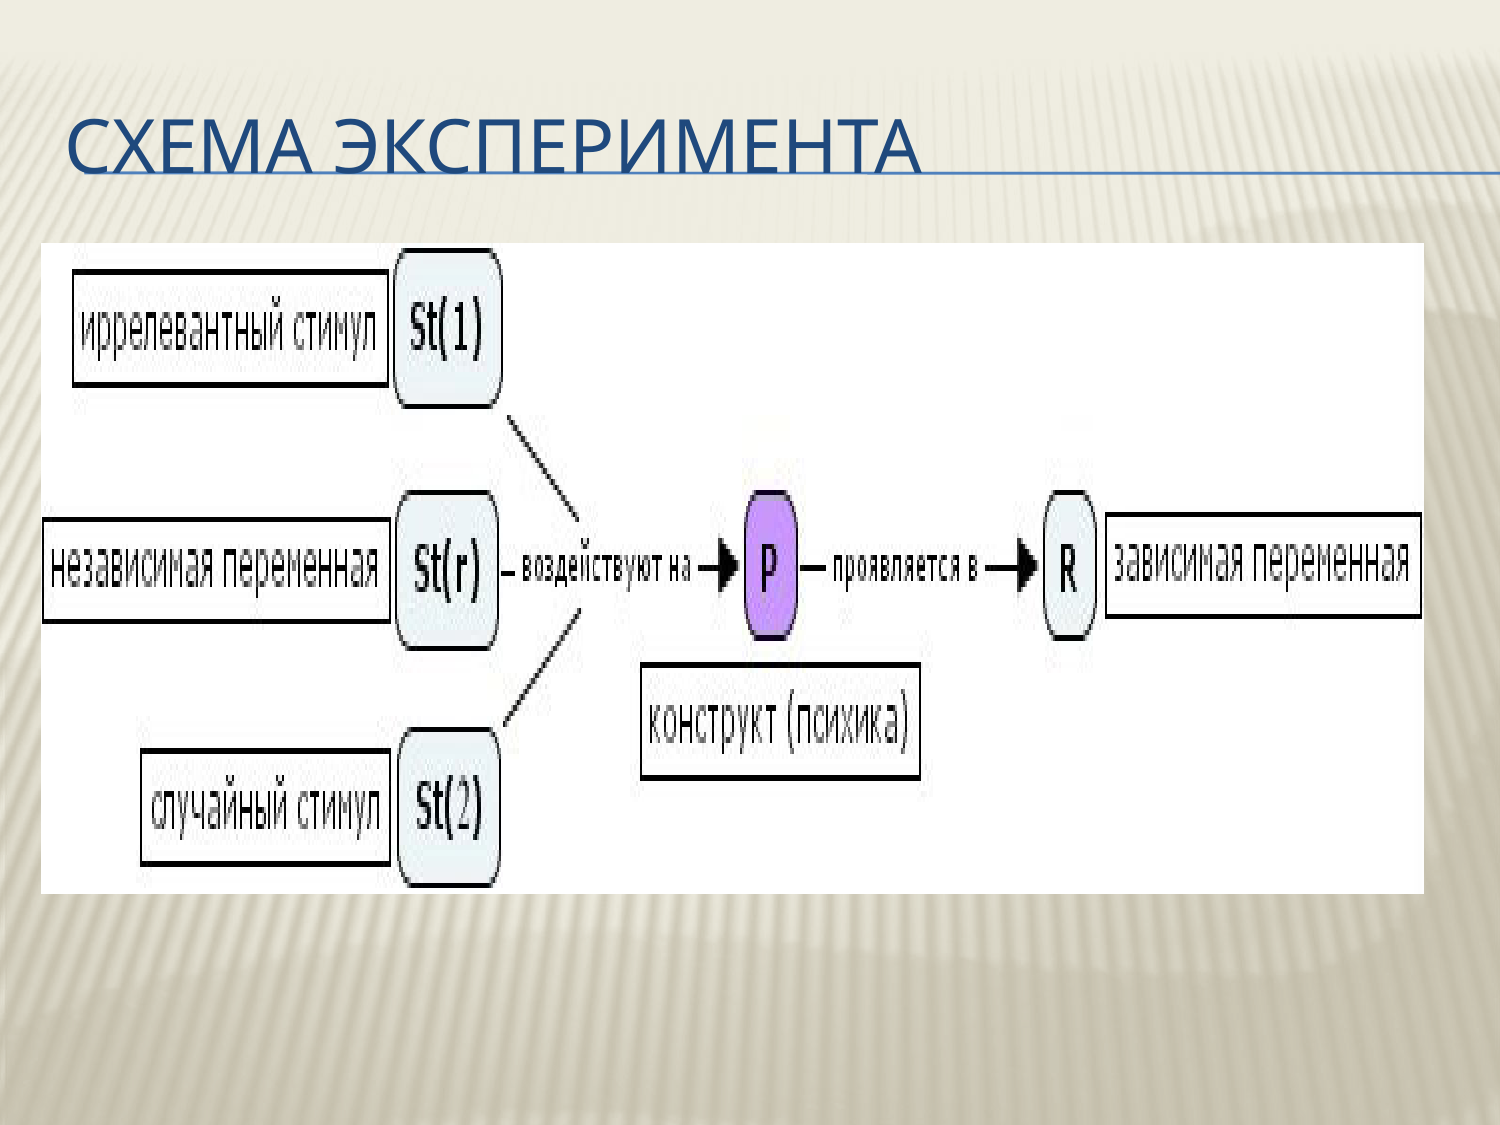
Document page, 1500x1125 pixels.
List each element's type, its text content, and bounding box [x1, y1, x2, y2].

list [40, 243, 1424, 894]
title Схема эксперимента [50, 75, 1475, 213]
